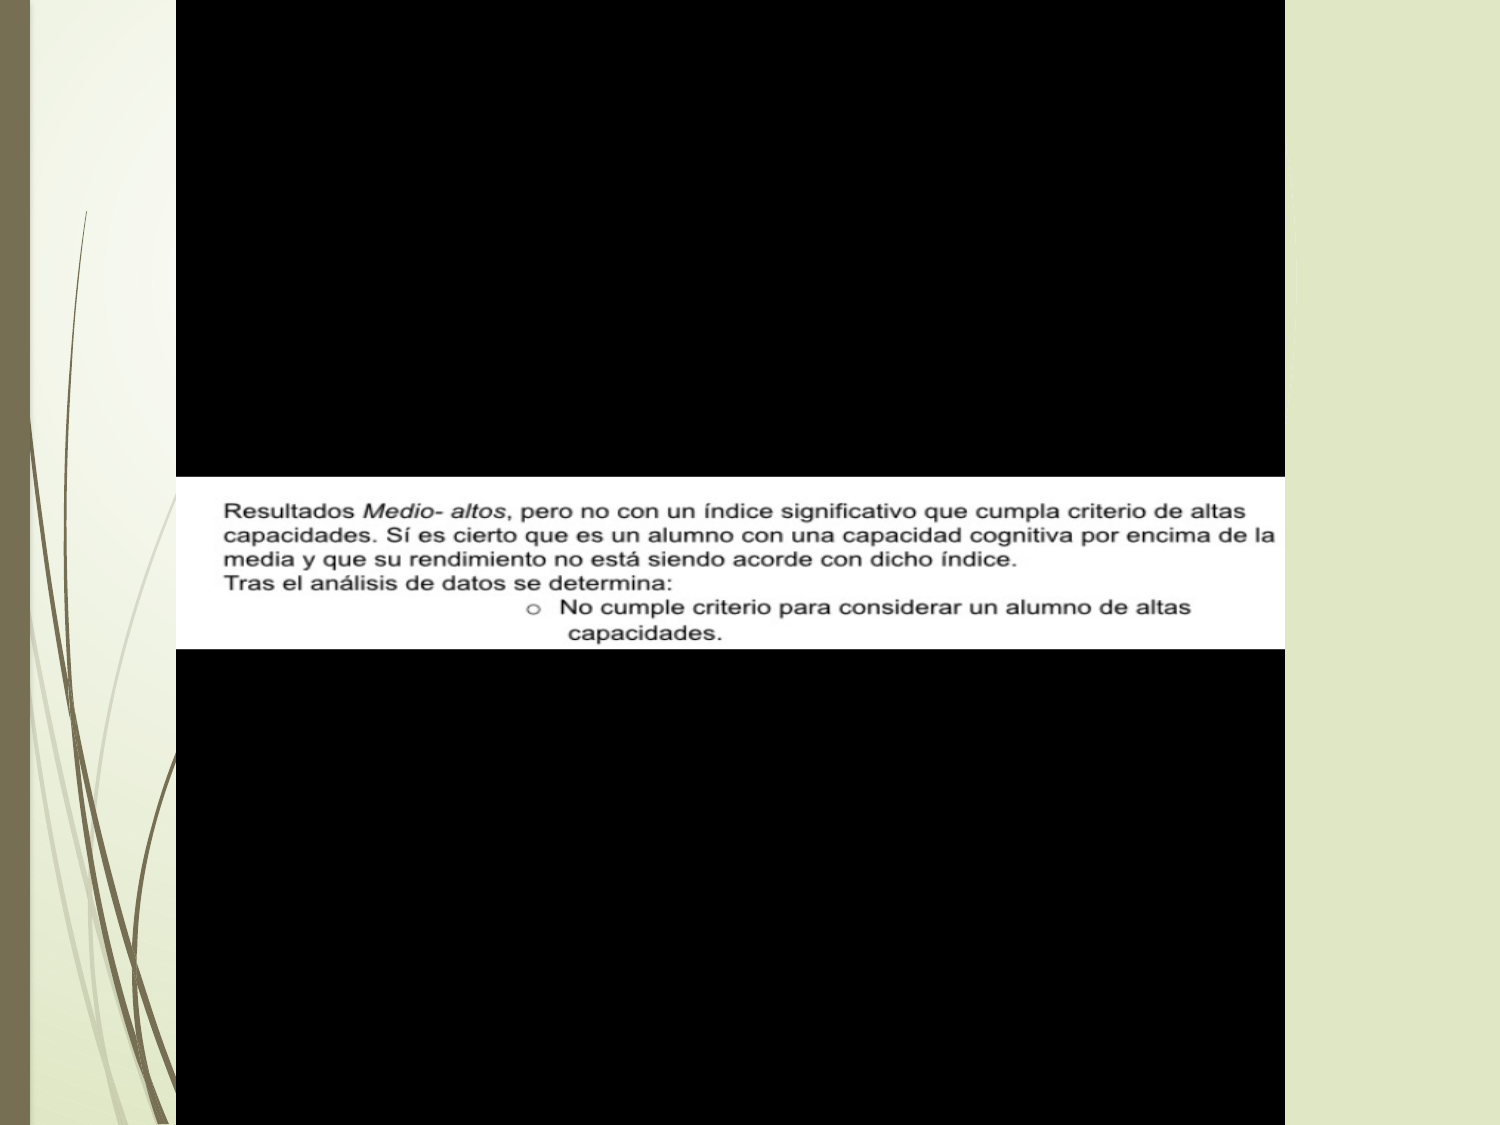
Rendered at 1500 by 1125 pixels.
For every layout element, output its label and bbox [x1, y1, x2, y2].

picture [175, 0, 1285, 1125]
